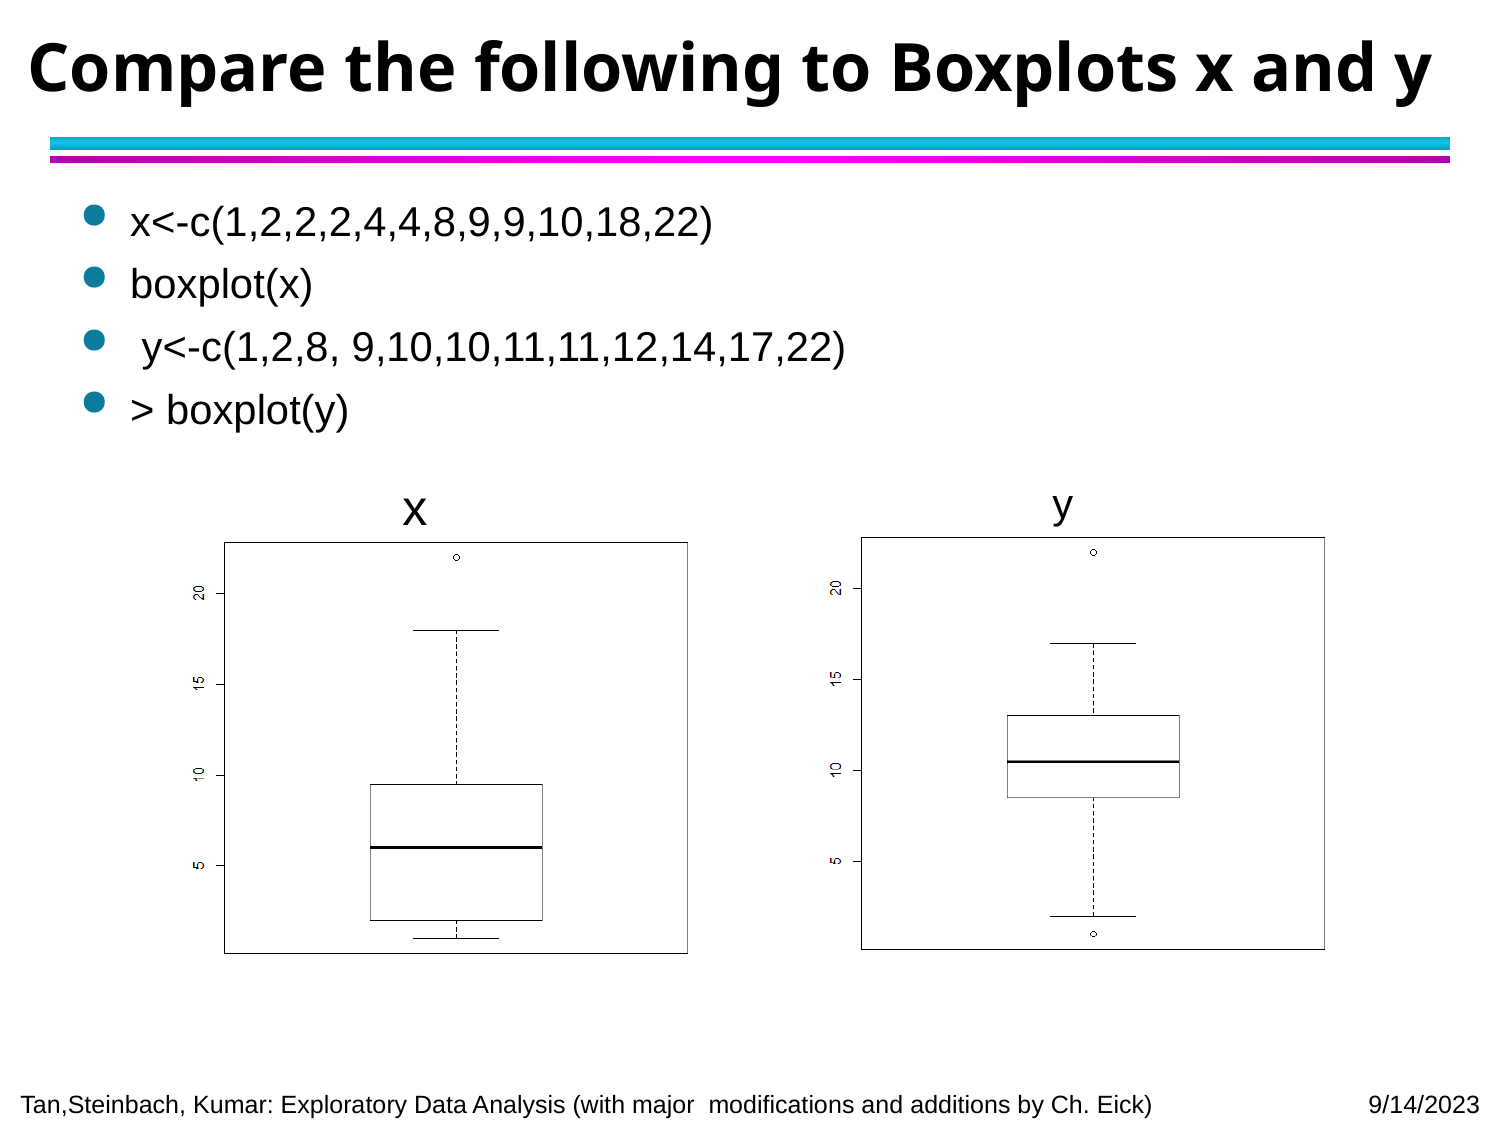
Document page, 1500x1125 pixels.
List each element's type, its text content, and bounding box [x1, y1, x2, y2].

title Compare the following to Boxplots x and y [12, 24, 1500, 113]
picture [790, 466, 1362, 1037]
picture [152, 471, 724, 1042]
list x<-c(1,2,2,2,4,4,8,9,9,10,18,22) boxplot(x) y<-c(1,2,8, 9,10,10,11,11,12,14,17,22) > boxplot(y) [67, 187, 1432, 1038]
